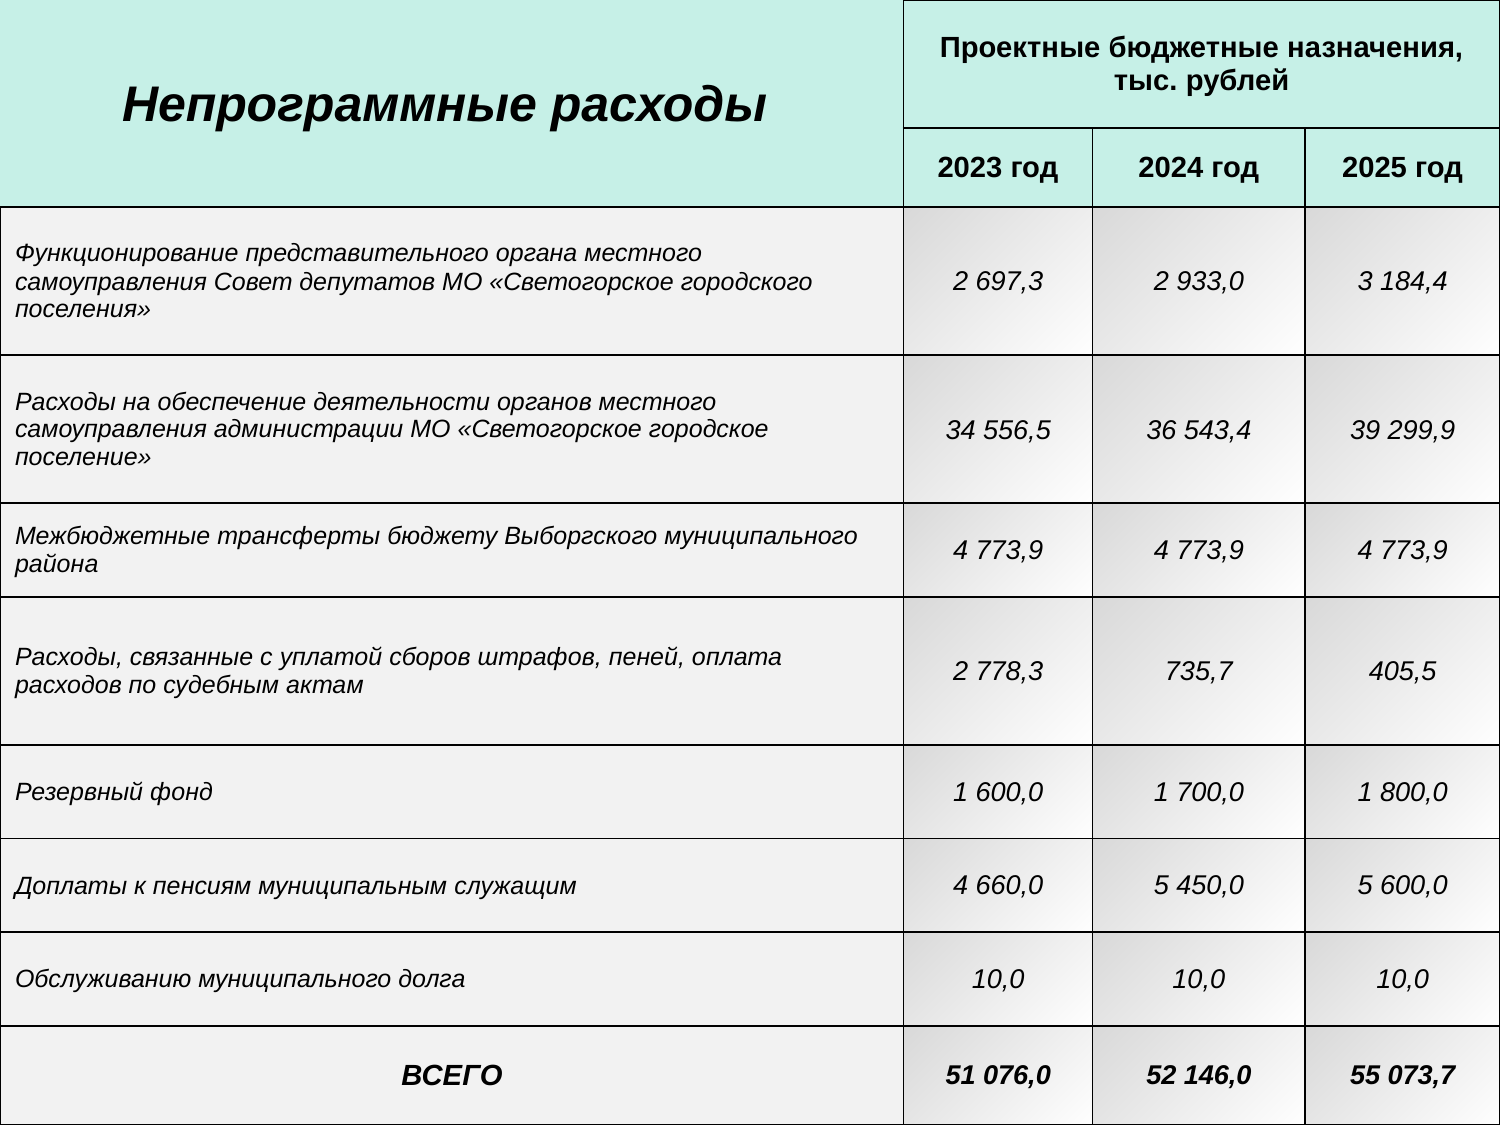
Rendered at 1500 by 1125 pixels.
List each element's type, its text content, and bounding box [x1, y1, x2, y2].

table_header Проектные бюджетные назначения, тыс. рублей [904, 1, 1499, 127]
table_cell 5 450,0 [1093, 839, 1304, 931]
table_cell Резервный фонд [1, 746, 903, 838]
table_cell 10,0 [1306, 933, 1499, 1025]
table_cell 4 773,9 [1093, 504, 1304, 596]
table_cell 34 556,5 [904, 356, 1092, 502]
table_cell 3 184,4 [1306, 208, 1499, 354]
table_cell 4 773,9 [1306, 504, 1499, 596]
table_cell Обслуживанию муниципального долга [1, 933, 903, 1025]
table_cell 4 773,9 [904, 504, 1092, 596]
table_cell 52 146,0 [1093, 1027, 1304, 1124]
table_cell 2025 год [1306, 129, 1499, 206]
table_cell Межбюджетные трансферты бюджету Выборгского муниципального района [1, 504, 903, 596]
table_header Непрограммные расходы [0, 0, 903, 206]
table_cell Функционирование представительного органа местного самоуправления Совет депутатов МО «Светогорское городского поселения» [1, 208, 903, 354]
table_cell 10,0 [1093, 933, 1304, 1025]
table_cell 2024 год [1093, 129, 1304, 206]
table_cell 735,7 [1093, 598, 1304, 744]
table_cell 2023 год [904, 129, 1092, 206]
table_cell 51 076,0 [904, 1027, 1092, 1124]
table_cell 2 697,3 [904, 208, 1092, 354]
table_cell 4 660,0 [904, 839, 1092, 931]
table_cell 405,5 [1306, 598, 1499, 744]
table_cell 36 543,4 [1093, 356, 1304, 502]
table_cell Расходы на обеспечение деятельности органов местного самоуправления администрации МО «Светогорское городское поселение» [1, 356, 903, 502]
table_cell 1 600,0 [904, 746, 1092, 838]
table_cell 1 800,0 [1306, 746, 1499, 838]
table_cell 5 600,0 [1306, 839, 1499, 931]
table_cell 1 700,0 [1093, 746, 1304, 838]
table_cell ВСЕГО [1, 1027, 903, 1124]
table_cell 2 778,3 [904, 598, 1092, 744]
table_cell 10,0 [904, 933, 1092, 1025]
table_cell 39 299,9 [1306, 356, 1499, 502]
table_cell 2 933,0 [1093, 208, 1304, 354]
table_cell Доплаты к пенсиям муниципальным служащим [1, 839, 903, 931]
table_cell Расходы, связанные с уплатой сборов штрафов, пеней, оплата расходов по судебным актам [1, 598, 903, 744]
table_cell 55 073,7 [1306, 1027, 1499, 1124]
